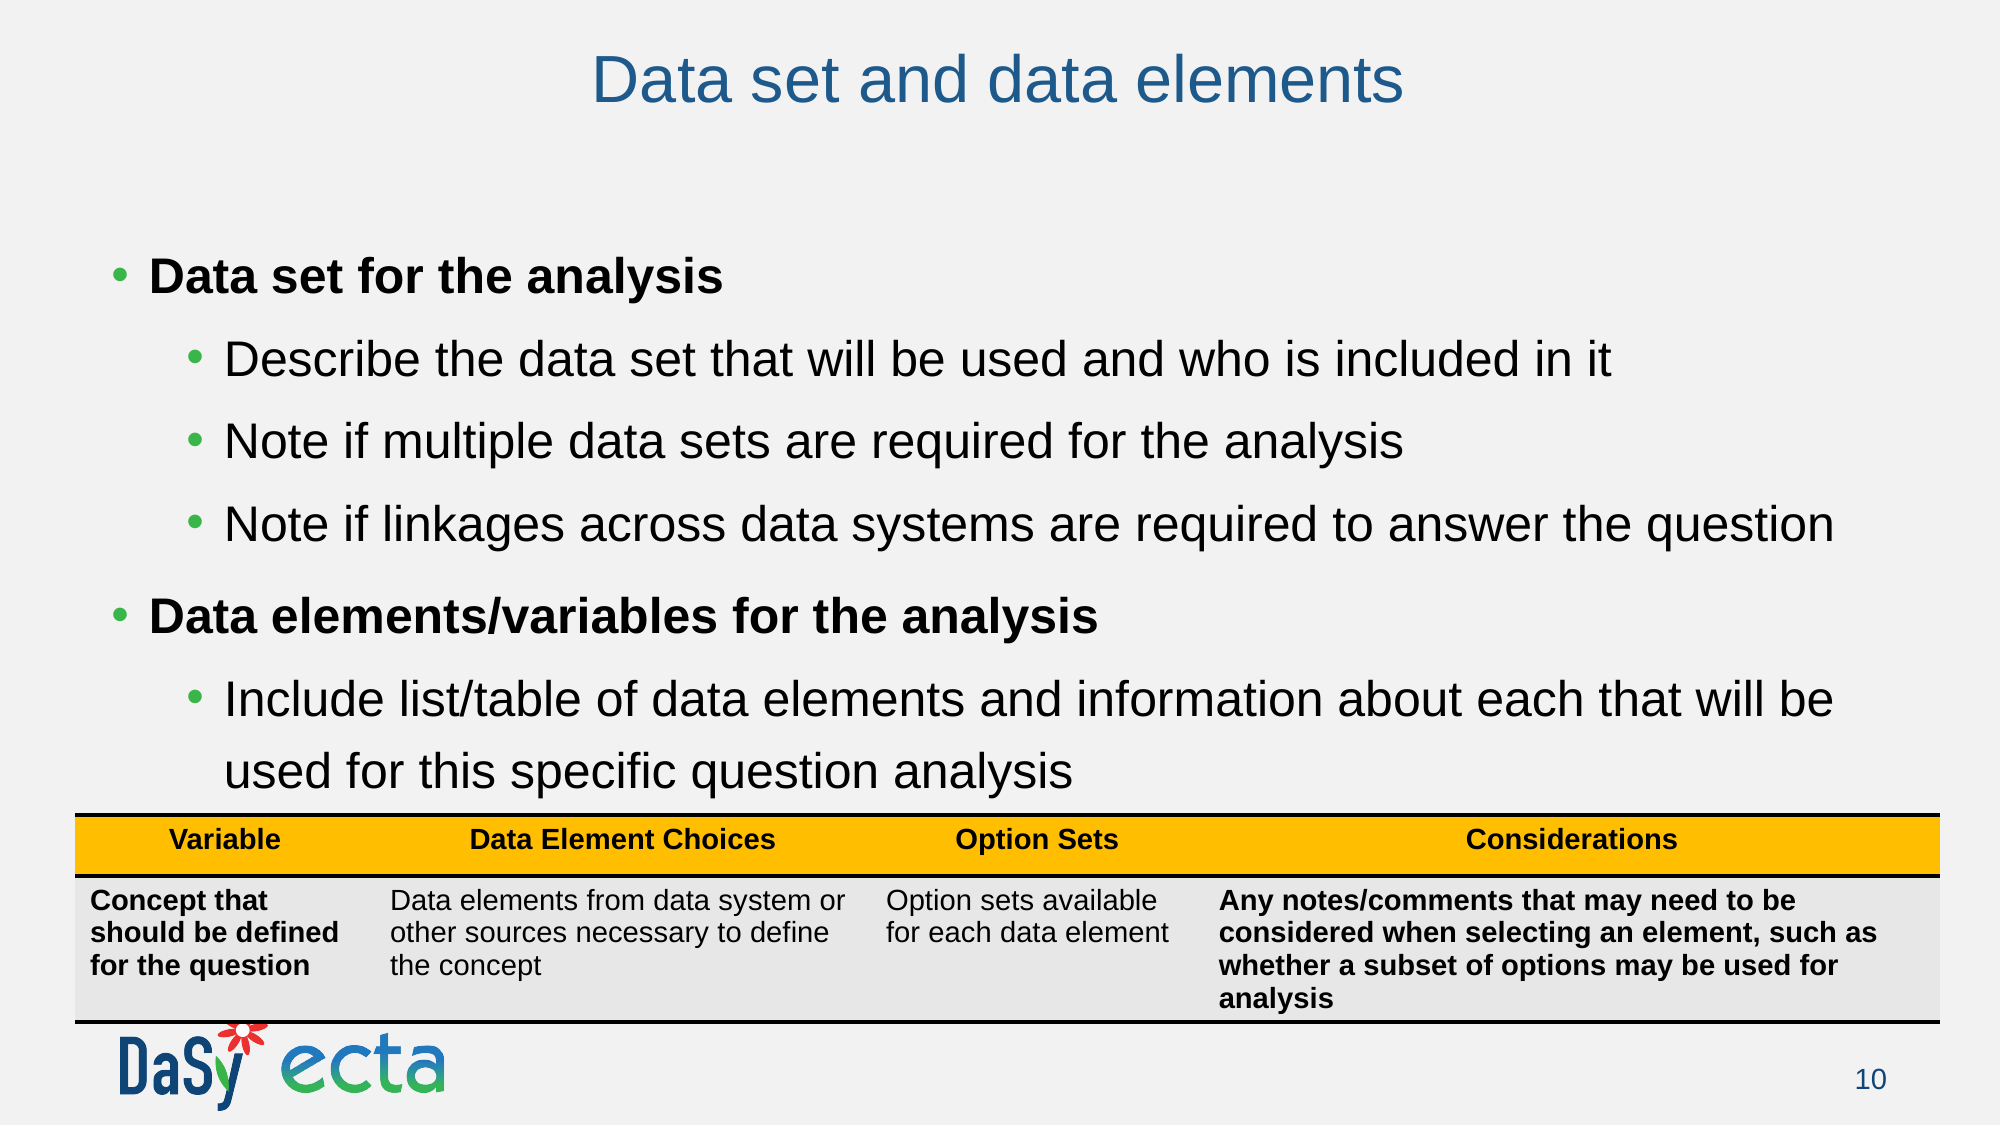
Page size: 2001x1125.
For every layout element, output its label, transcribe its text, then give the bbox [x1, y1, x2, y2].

table_cell Concept that should be defined for the question [75, 878, 375, 1020]
slide_number 10 [1699, 1036, 1902, 1120]
list Data set for the analysis Describe the data set that will be used and who is included in it Note if multiple data sets are required for the analysis Note if linkages across data systems are required to answer the question Data elements/variables for the analysis Include list/table of data elements and information about each that will be used for this specific question analysis [96, 224, 1902, 813]
title Data set and data elements [96, 37, 1902, 188]
table_header Considerations [1204, 817, 1940, 874]
table_cell Any notes/comments that may need to be considered when selecting an element, such as whether a subset of options may be used for analysis [1204, 878, 1940, 1020]
picture [120, 1024, 461, 1111]
table_header Data Element Choices [375, 817, 871, 874]
table_header Option Sets [871, 817, 1204, 874]
table_cell Option sets available for each data element [871, 878, 1204, 1020]
table_header Variable [75, 817, 375, 874]
table_cell Data elements from data system or other sources necessary to define the concept [375, 878, 871, 1020]
